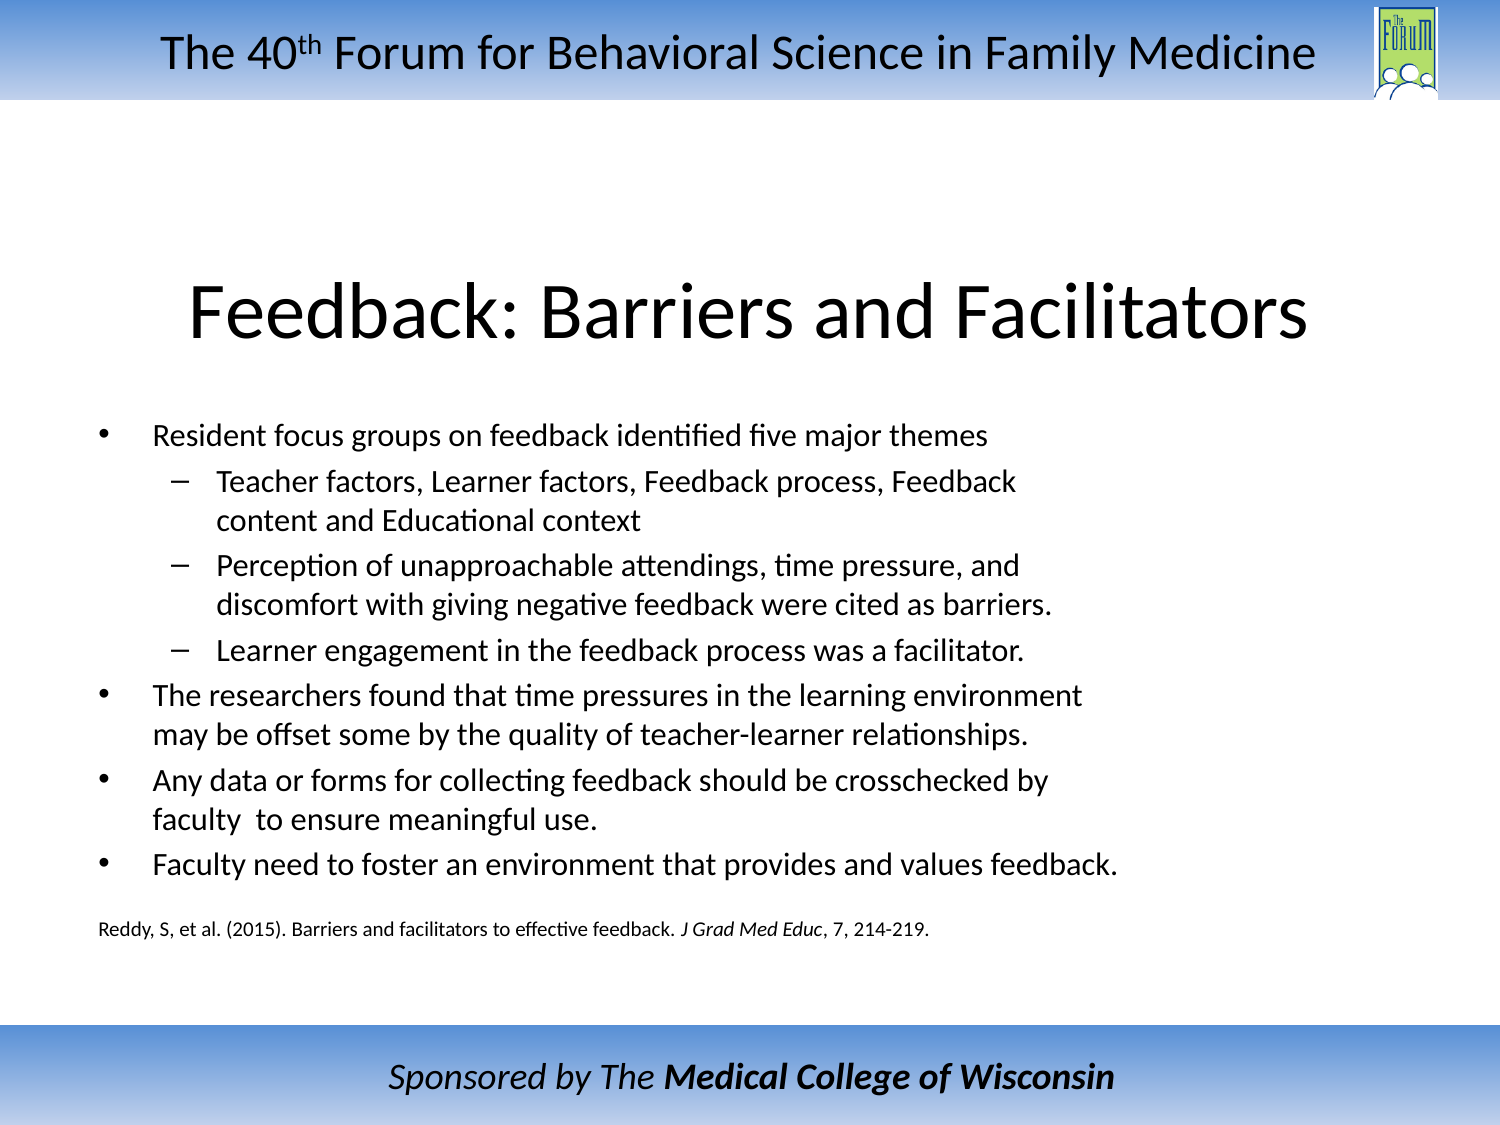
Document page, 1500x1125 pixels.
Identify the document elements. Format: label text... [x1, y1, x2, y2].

list Resident focus groups on feedback identified five major themes Teacher factors, Learner factors, Feedback process, Feedback content and Educational context Perception of unapproachable attendings, time pressure, and discomfort with giving negative feedback were cited as barriers. Learner engagement in the feedback process was a facilitator. The researchers found that time pressures in the learning environment may be offset some by the quality of teacher-learner relationships. Any data or forms for collecting feedback should be crosschecked by faculty to ensure meaningful use. Faculty need to foster an environment that provides and values feedback. Reddy, S, et al. (2015). Barriers and facilitators to effective feedback. J Grad Med Educ, 7, 214-219. [83, 406, 1141, 970]
title Feedback: Barriers and Facilitators [75, 249, 1425, 363]
picture [1374, 7, 1438, 100]
